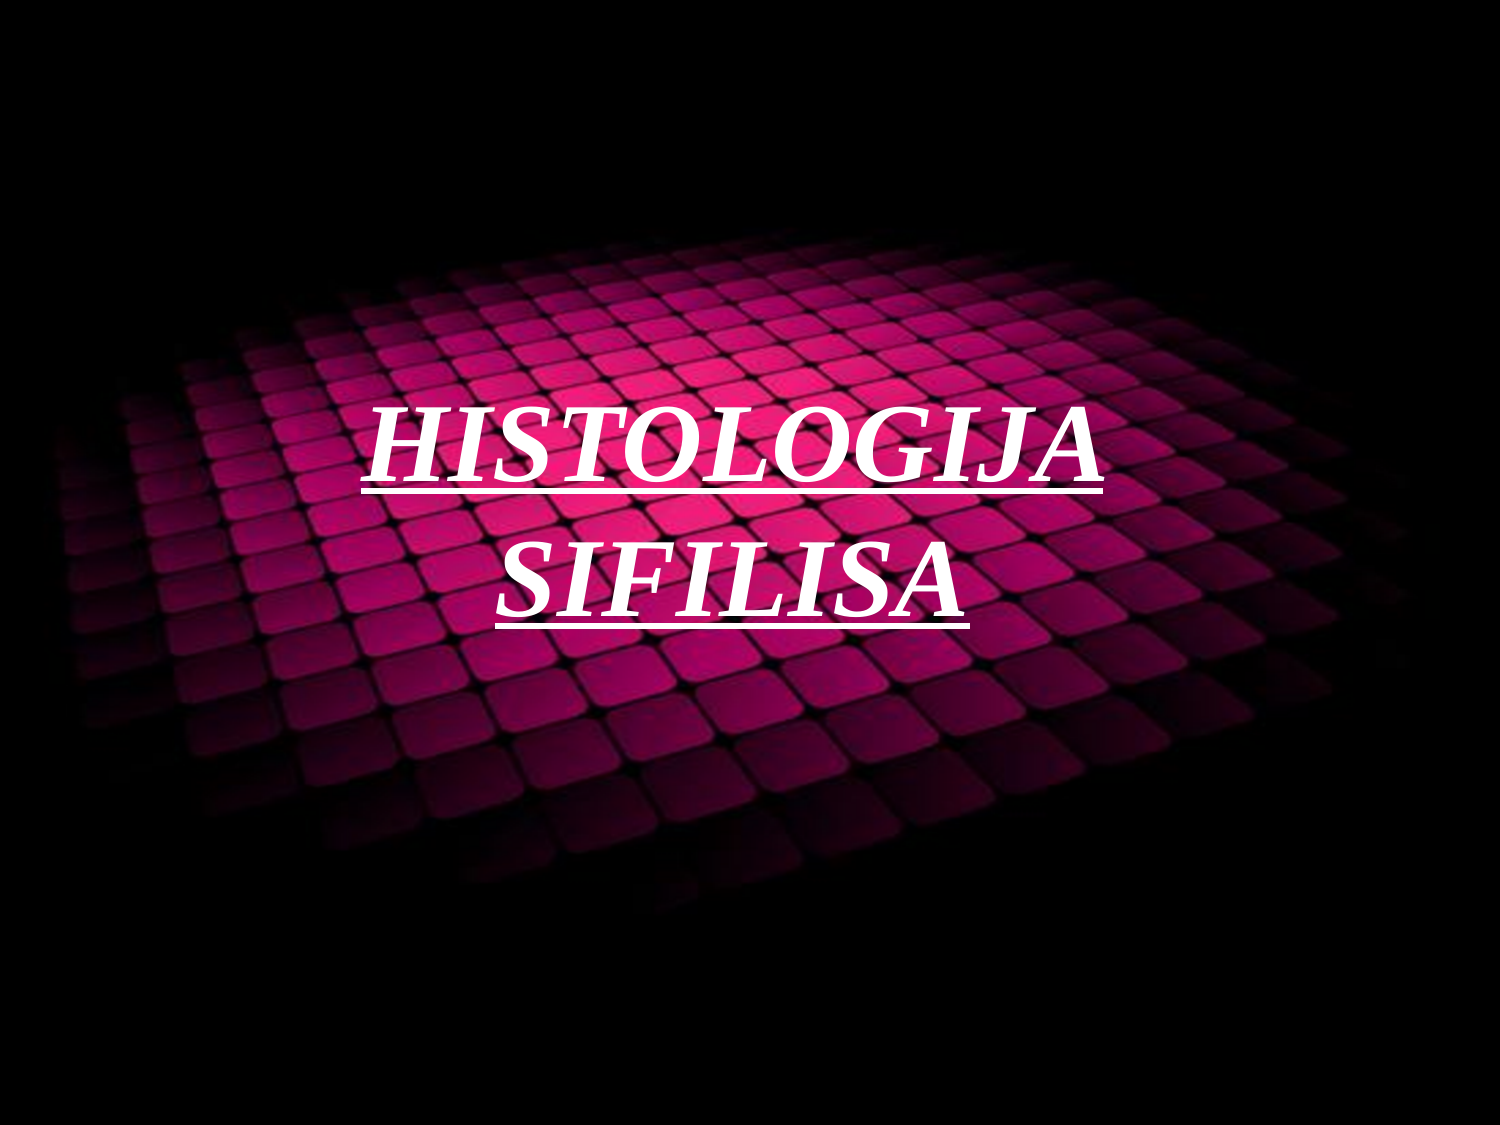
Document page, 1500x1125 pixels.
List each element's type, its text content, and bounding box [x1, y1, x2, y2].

text_box HISTOLOGIJA SIFILISA [159, 361, 1306, 647]
picture [0, 0, 1500, 1125]
